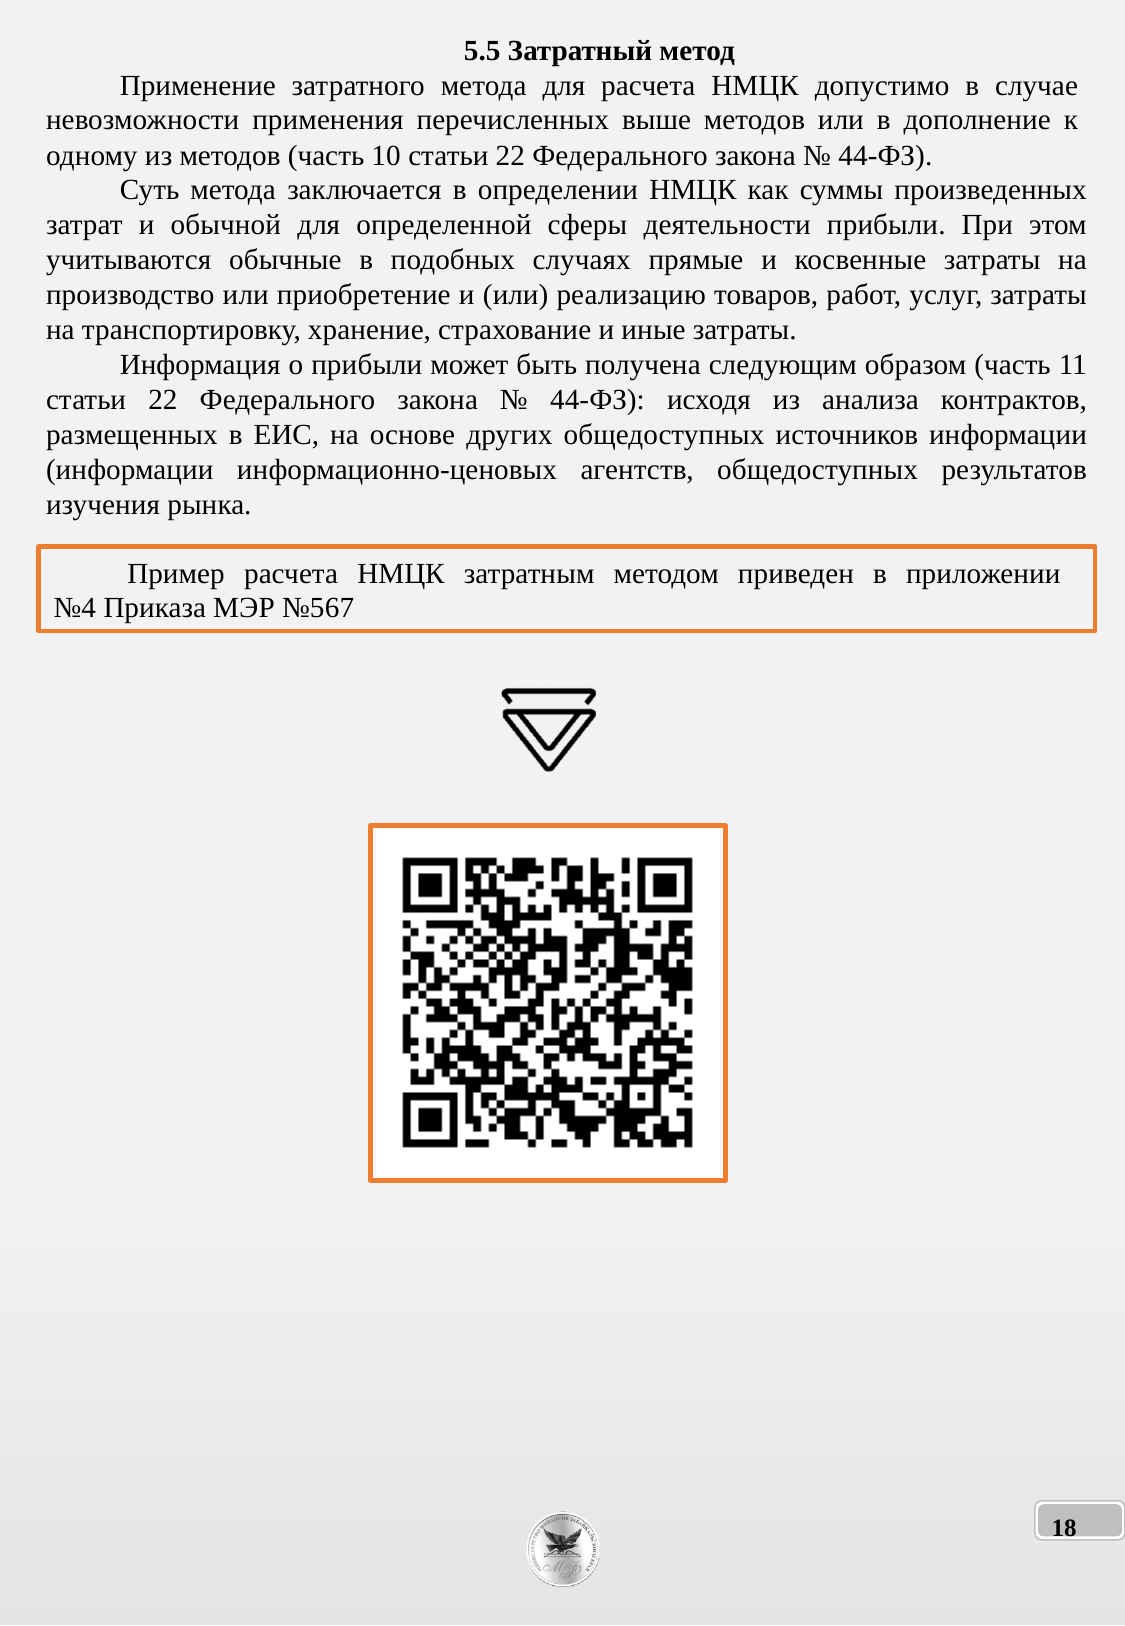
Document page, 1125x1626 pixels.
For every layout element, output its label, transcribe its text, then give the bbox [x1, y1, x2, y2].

text_box 5.5 Затратный метод Применение затратного метода для расчета НМЦК допустимо в случае невозможности применения перечисленных выше методов или в дополнение к одному из методов (часть 10 статьи 22 Федерального закона № 44-ФЗ). [31, 23, 1094, 163]
picture [465, 682, 631, 778]
text_box Пример расчета НМЦК затратным методом приведен в приложении №4 Приказа МЭР №567 [38, 546, 1096, 632]
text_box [1034, 1500, 1125, 1540]
picture [524, 1511, 600, 1587]
text_box Суть метода заключается в определении НМЦК как суммы произведенных затрат и обычной для определенной сферы деятельности прибыли. При этом учитываются обычные в подобных случаях прямые и косвенные затраты на производство или приобретение и (или) реализацию товаров, работ, услуг, затраты на транспортировку, хранение, страхование и иные затраты. Информация о прибыли может быть получена следующим образом (часть 11 статьи 22 Федерального закона № 44-ФЗ): исходя из анализа контрактов, размещенных в ЕИС, на основе других общедоступных источников информации (информации информационно-ценовых агентств, общедоступных результатов изучения рынка. [31, 163, 1103, 528]
picture [372, 827, 724, 1179]
